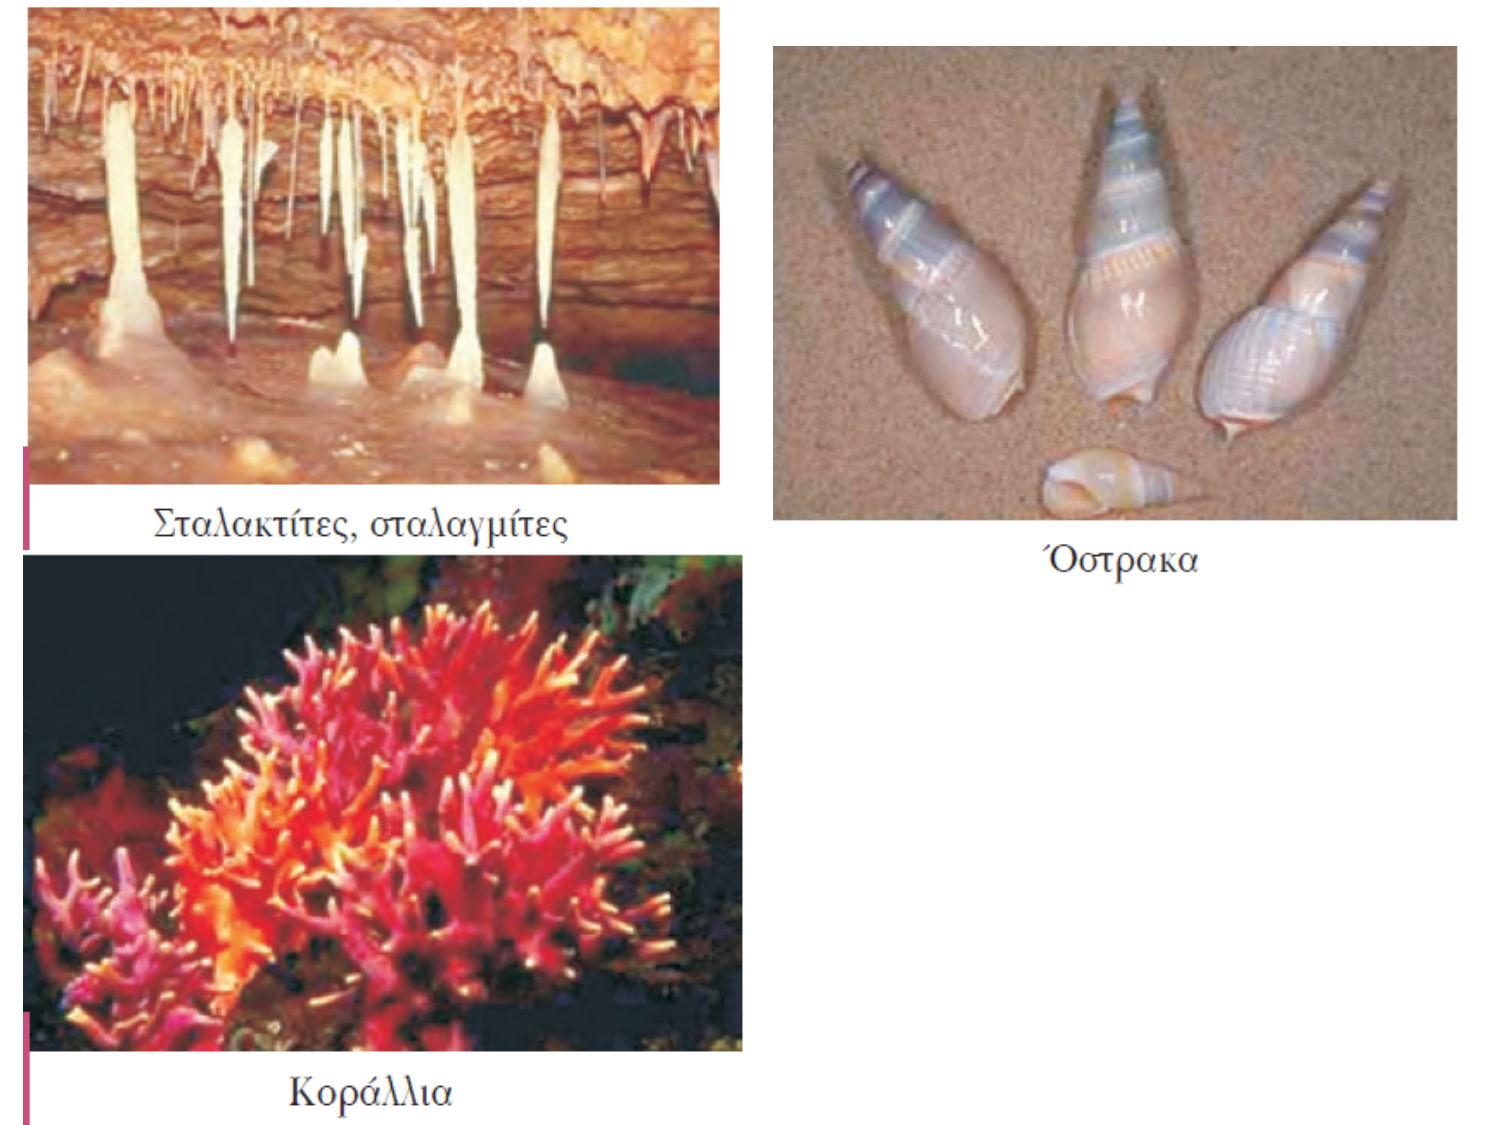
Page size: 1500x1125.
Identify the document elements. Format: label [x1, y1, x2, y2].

picture [773, 46, 1461, 587]
picture [23, 0, 751, 1125]
